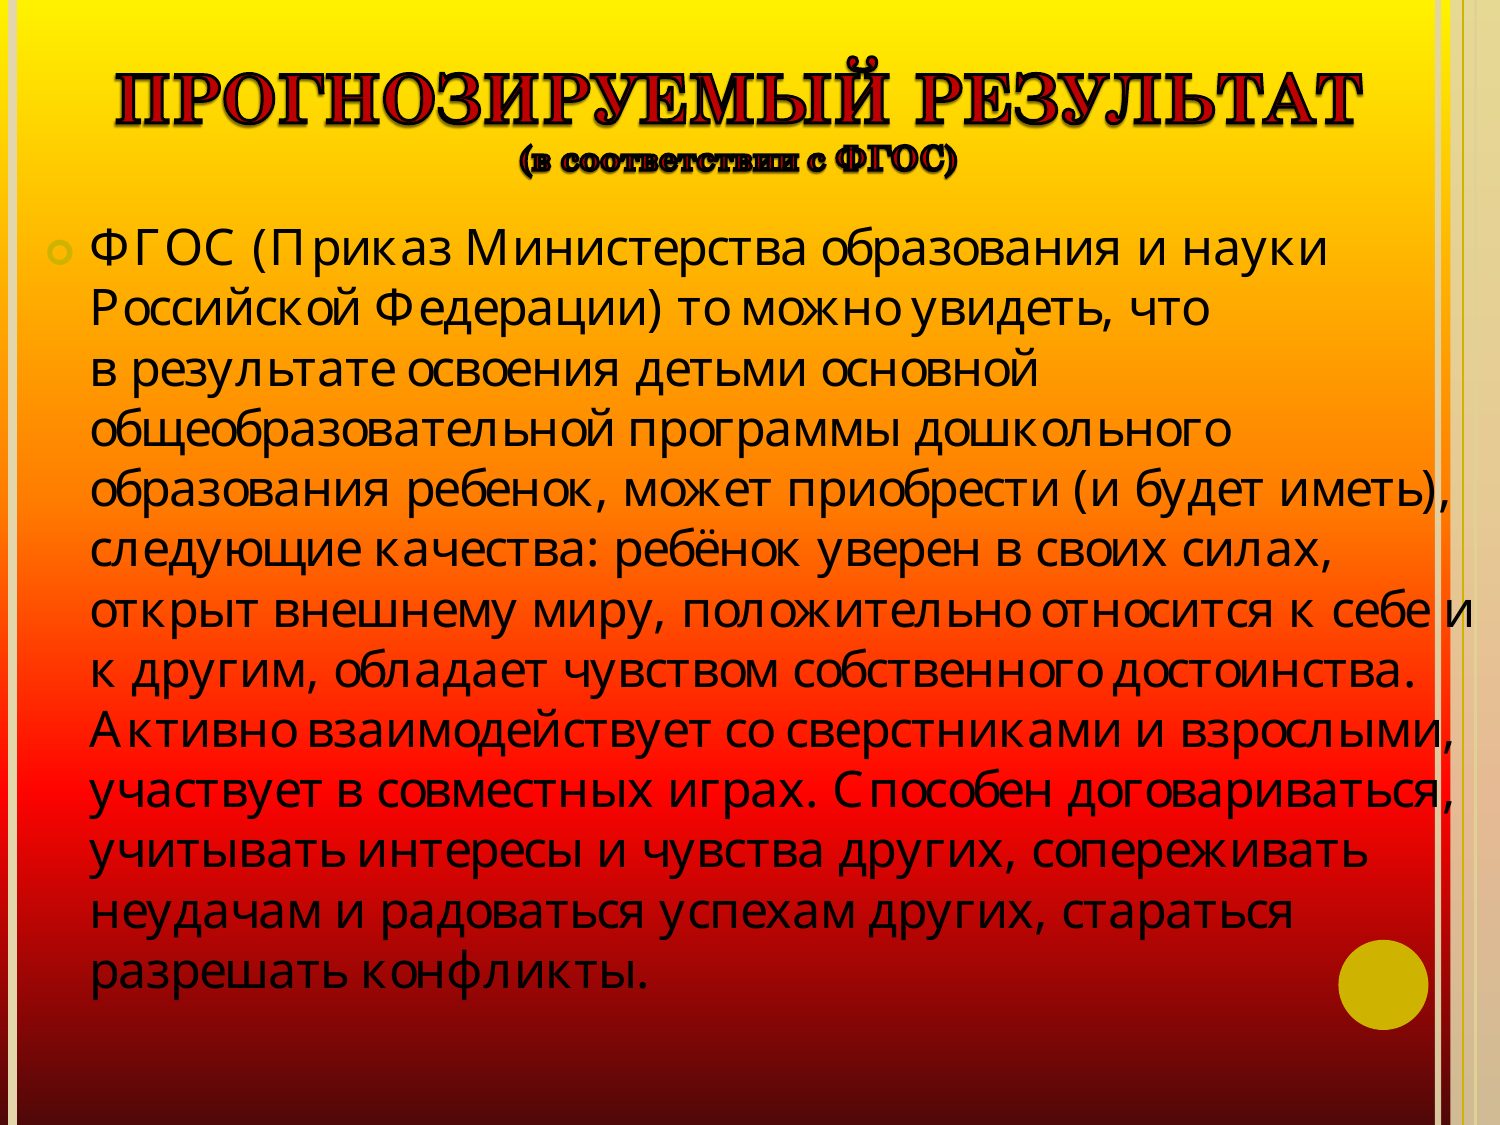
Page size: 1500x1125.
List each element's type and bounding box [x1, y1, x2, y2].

text_box [0, 0, 1500, 1125]
